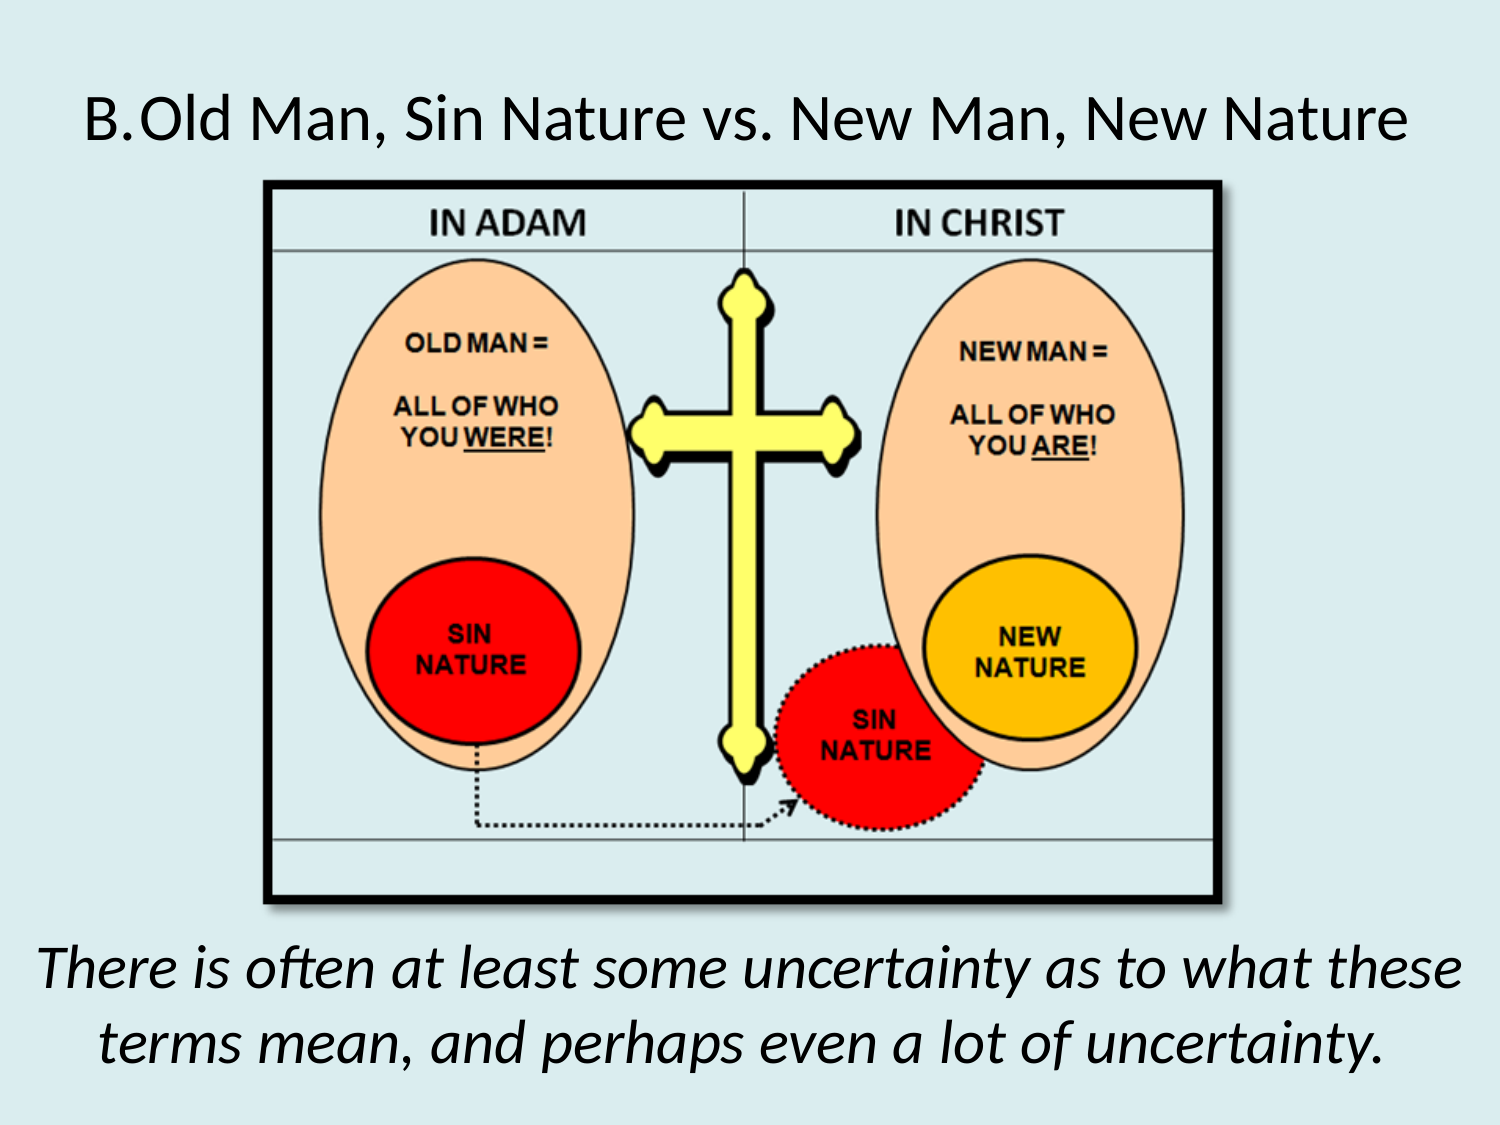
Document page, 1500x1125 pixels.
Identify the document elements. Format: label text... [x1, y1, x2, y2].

picture [257, 174, 1243, 926]
text_box There is often at least some uncertainty as to what these terms mean, and perhaps even a lot of uncertainty. [0, 918, 1500, 1084]
text_box Old Man, Sin Nature vs. New Man, New Nature [68, 66, 1432, 162]
